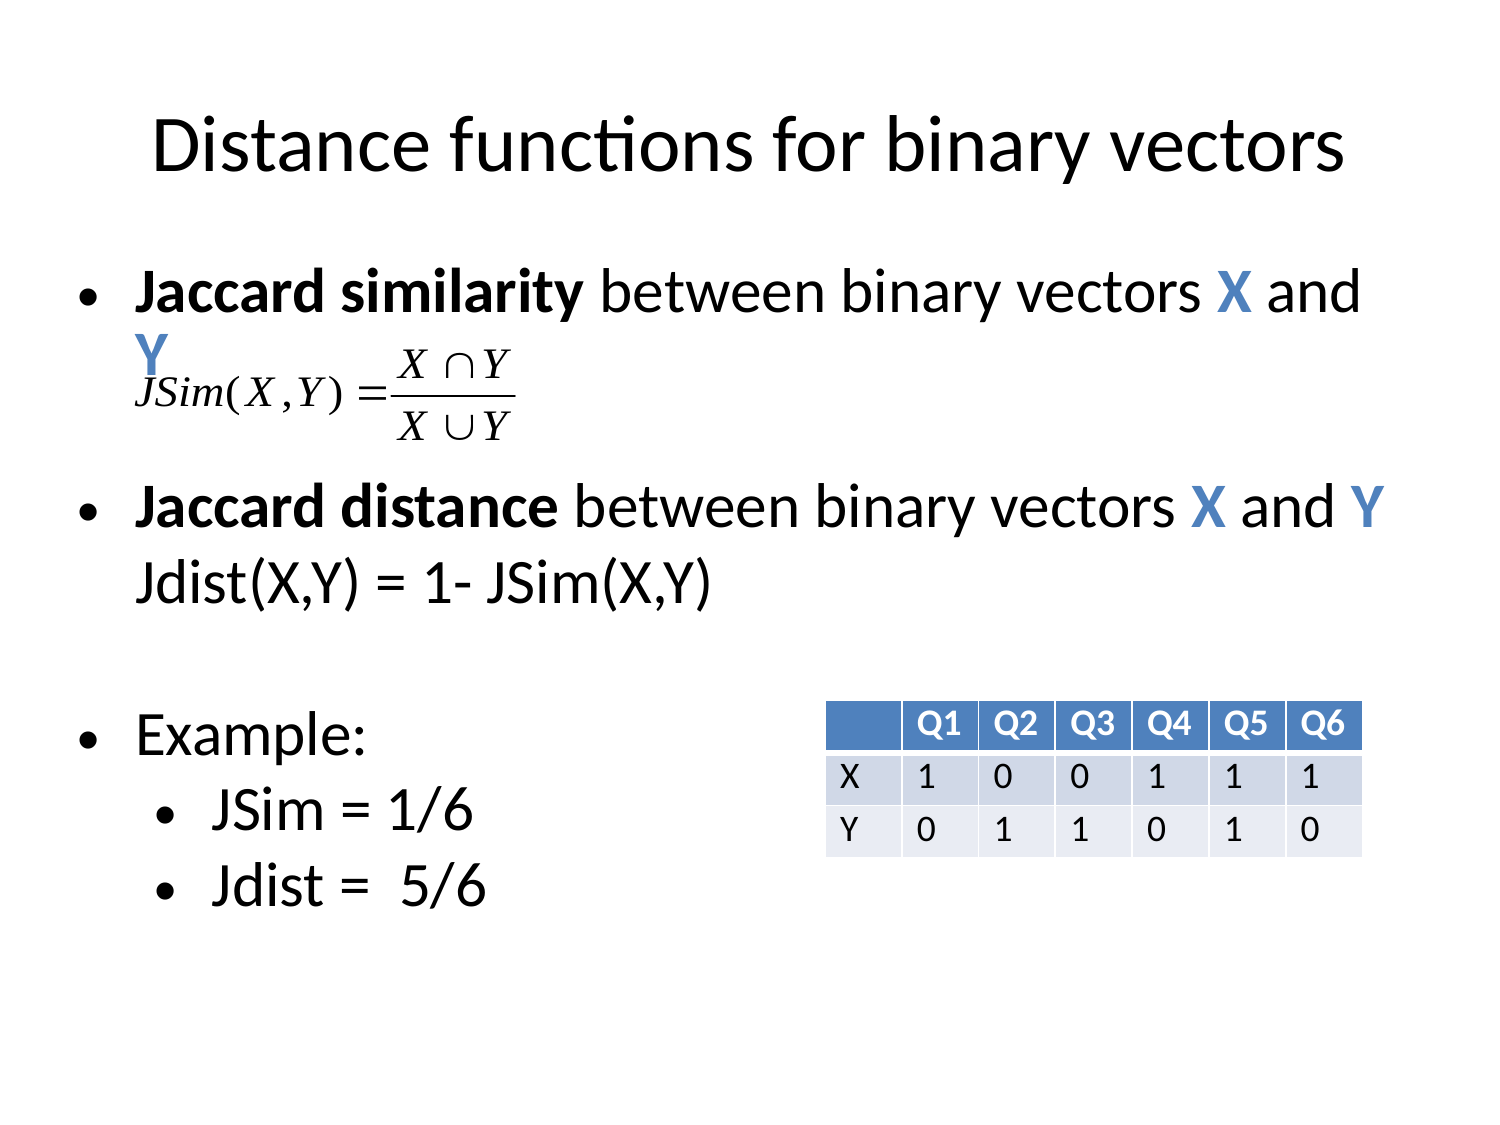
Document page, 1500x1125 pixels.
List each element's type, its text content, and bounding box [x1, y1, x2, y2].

title Distance functions for binary vectors [74, 44, 1426, 233]
text_box Jaccard similarity between binary vectors X and Y Jaccard distance between binary vectors X and Y Jdist(X,Y) = 1- JSim(X,Y) Example: JSim = 1/6 Jdist = 5/6 [62, 257, 1413, 1000]
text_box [124, 337, 526, 451]
